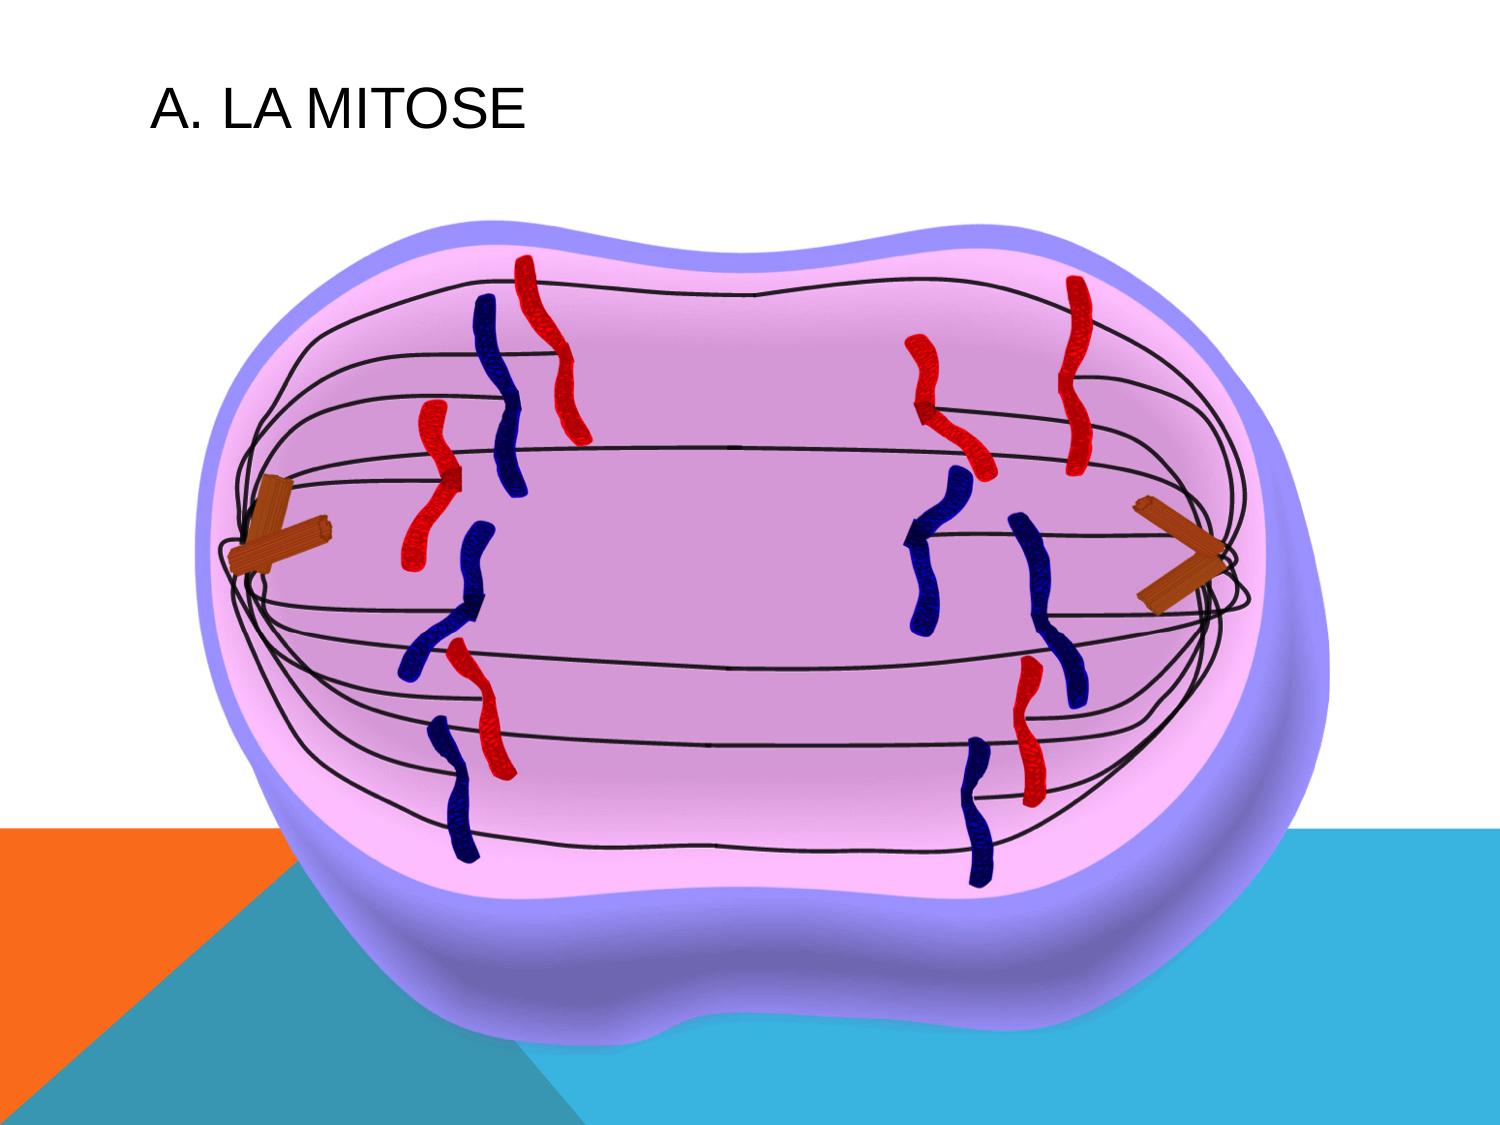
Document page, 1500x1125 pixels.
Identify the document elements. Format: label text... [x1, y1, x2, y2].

picture [181, 210, 1330, 1056]
title A. LA MITOSE [135, 60, 1369, 150]
